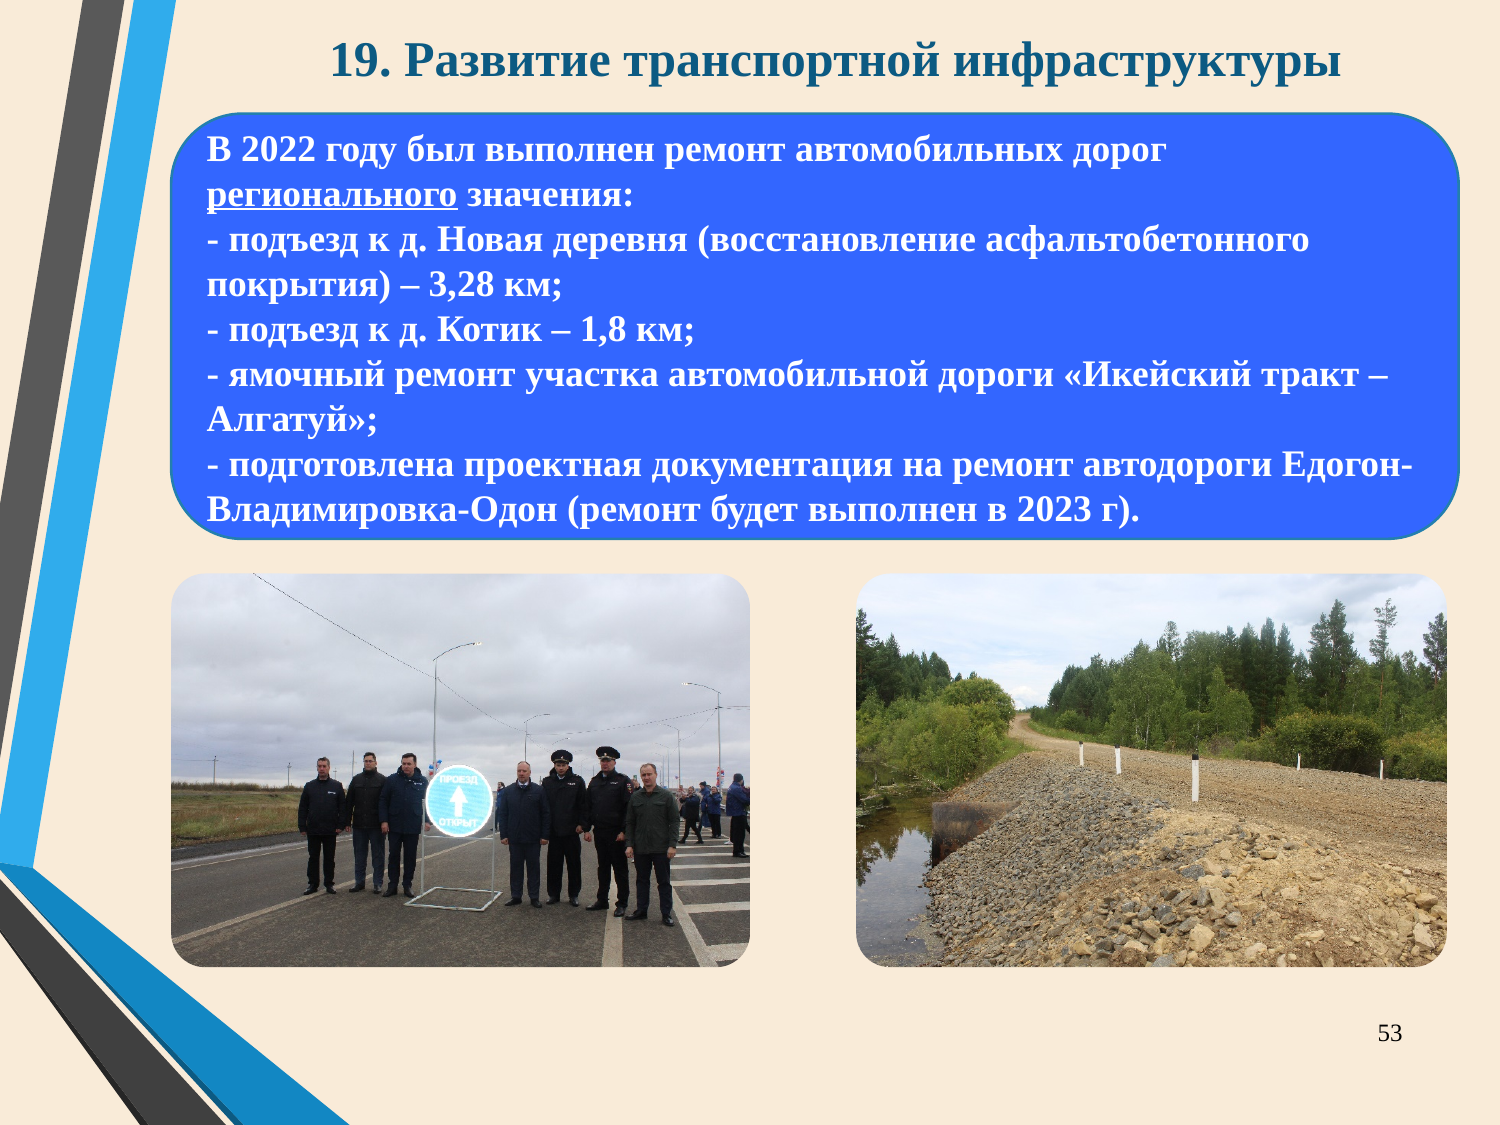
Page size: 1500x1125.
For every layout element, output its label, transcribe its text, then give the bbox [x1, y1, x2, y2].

picture [170, 573, 751, 968]
picture [855, 573, 1447, 968]
slide_number 53 [1354, 1001, 1425, 1062]
text_box В 2022 году был выполнен ремонт автомобильных дорог регионального значения: - подъезд к д. Новая деревня (восстановление асфальтобетонного покрытия) – 3,28 км; - подъезд к д. Котик – 1,8 км; - ямочный ремонт участка автомобильной дороги «Икейский тракт – Алгатуй»; - подготовлена проектная документация на ремонт автодороги Едогон-Владимировка-Одон (ремонт будет выполнен в 2023 г). [169, 112, 1460, 541]
title 19. Развитие транспортной инфраструктуры [171, 0, 1500, 114]
